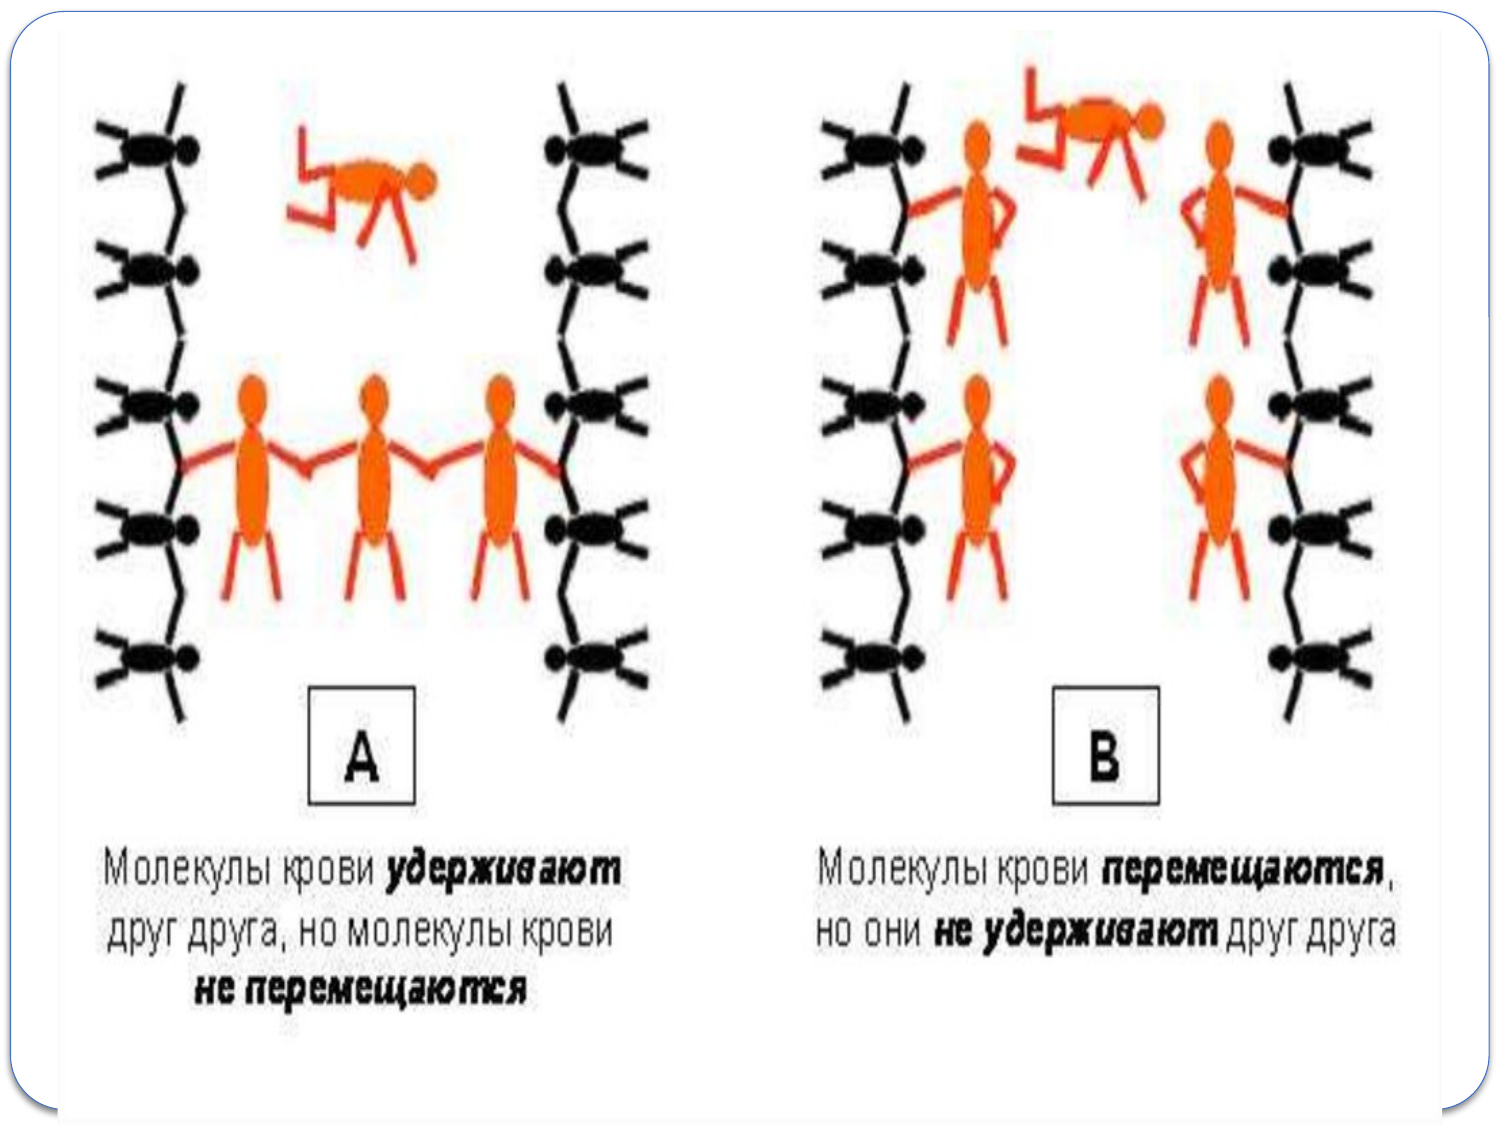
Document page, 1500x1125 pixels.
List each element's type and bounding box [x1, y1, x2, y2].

picture [57, 30, 1443, 1125]
